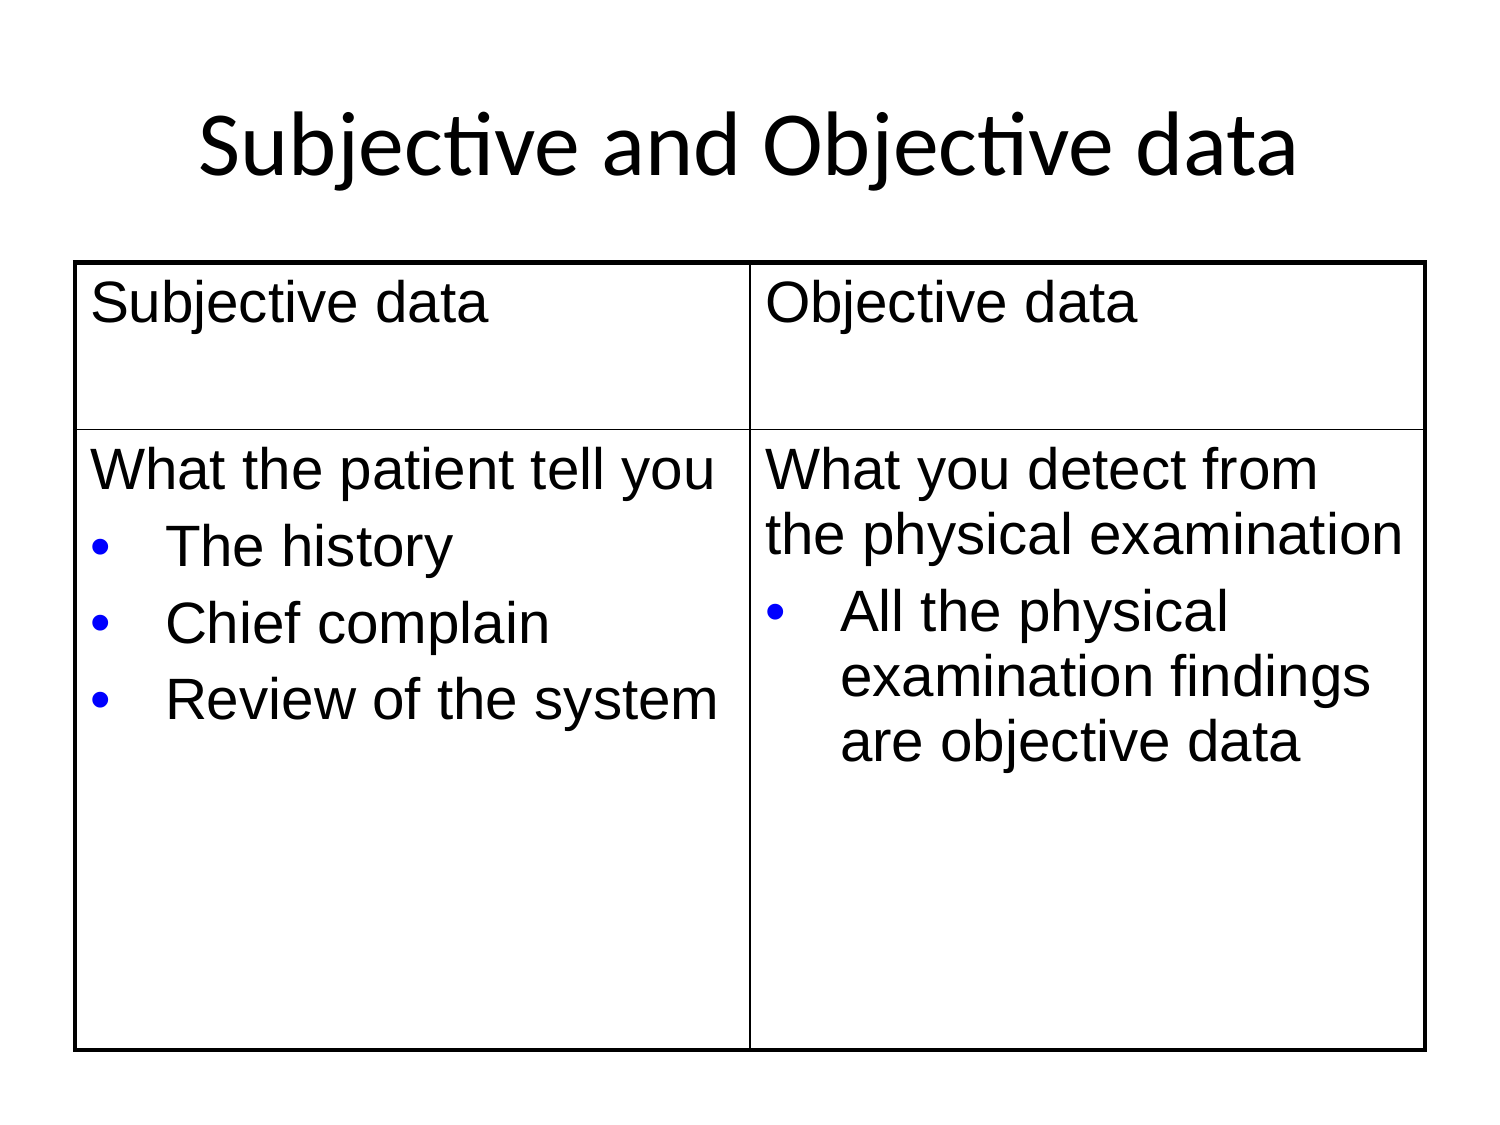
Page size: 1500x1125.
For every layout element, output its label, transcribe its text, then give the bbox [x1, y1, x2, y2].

table_cell What the patient tell you The history Chief complain Review of the system [77, 430, 749, 1048]
title Subjective and Objective data [75, 45, 1425, 233]
table_header Objective data [751, 265, 1423, 429]
table_cell What you detect from the physical examination All the physical examination findings are objective data [751, 430, 1423, 1048]
table_header Subjective data [77, 265, 749, 429]
